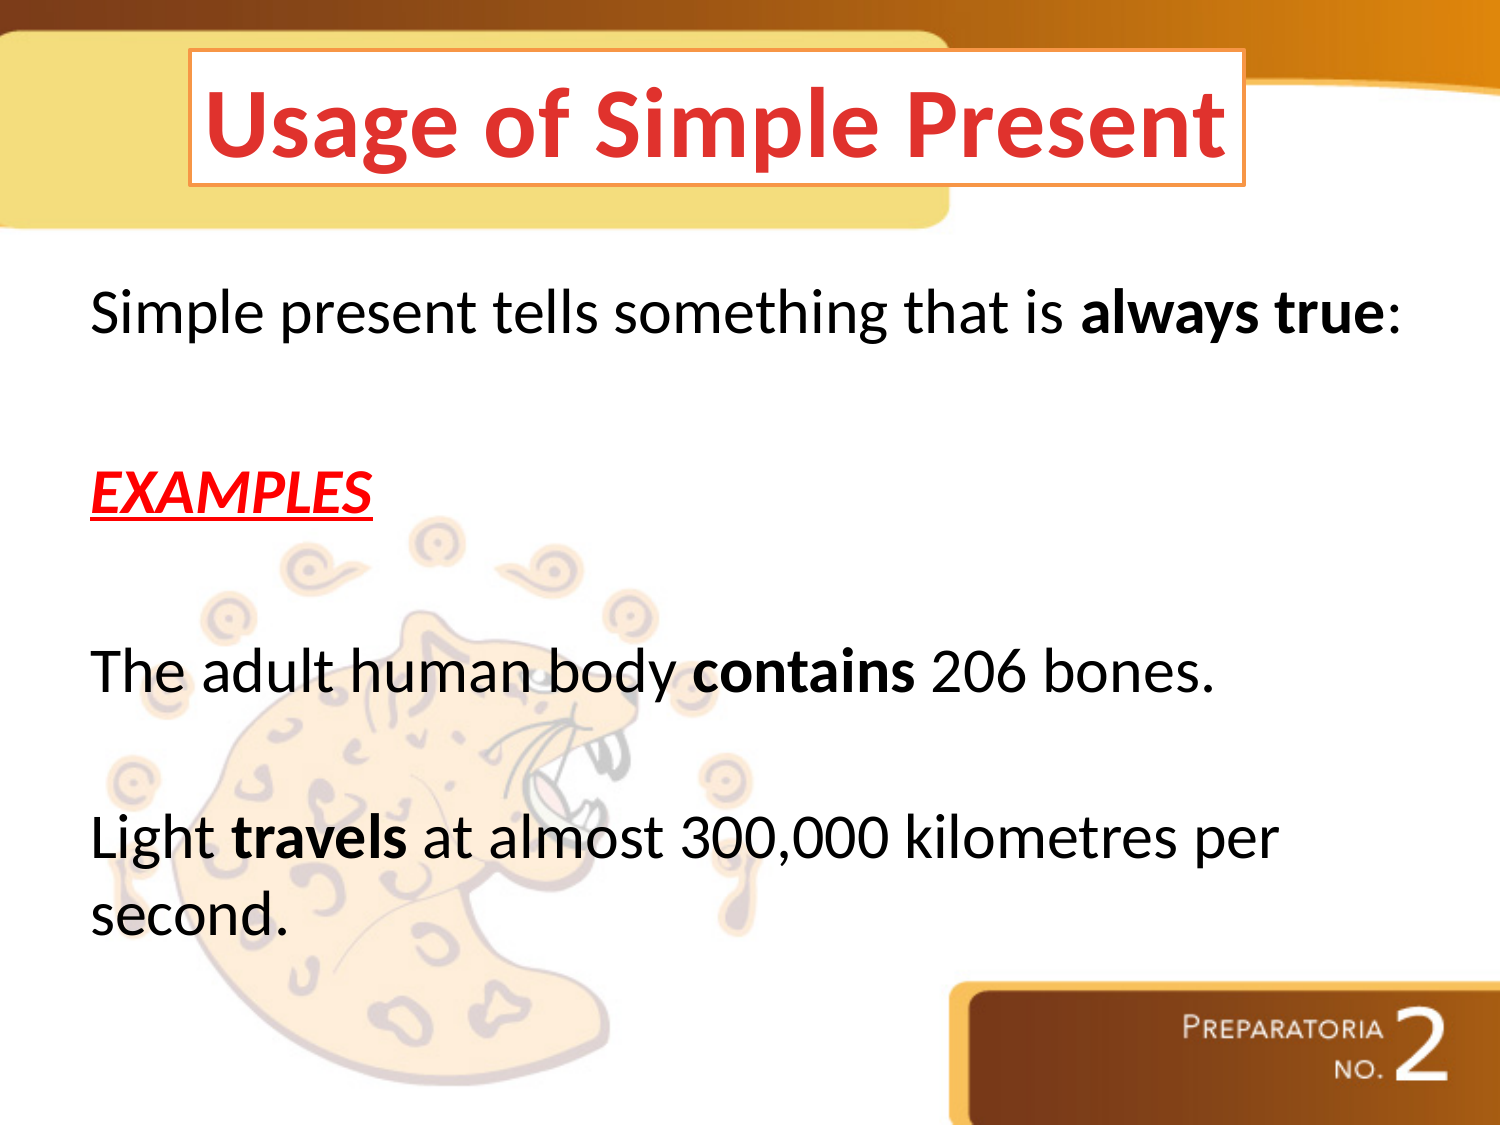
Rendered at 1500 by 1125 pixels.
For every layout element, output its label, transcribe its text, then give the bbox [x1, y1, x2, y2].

text_box Usage of Simple Present [188, 48, 1246, 187]
list Simple present tells something that is always true: EXAMPLES The adult human body contains 206 bones. Light travels at almost 300,000 kilometres per second. [75, 262, 1425, 1005]
picture [0, 0, 1500, 1125]
